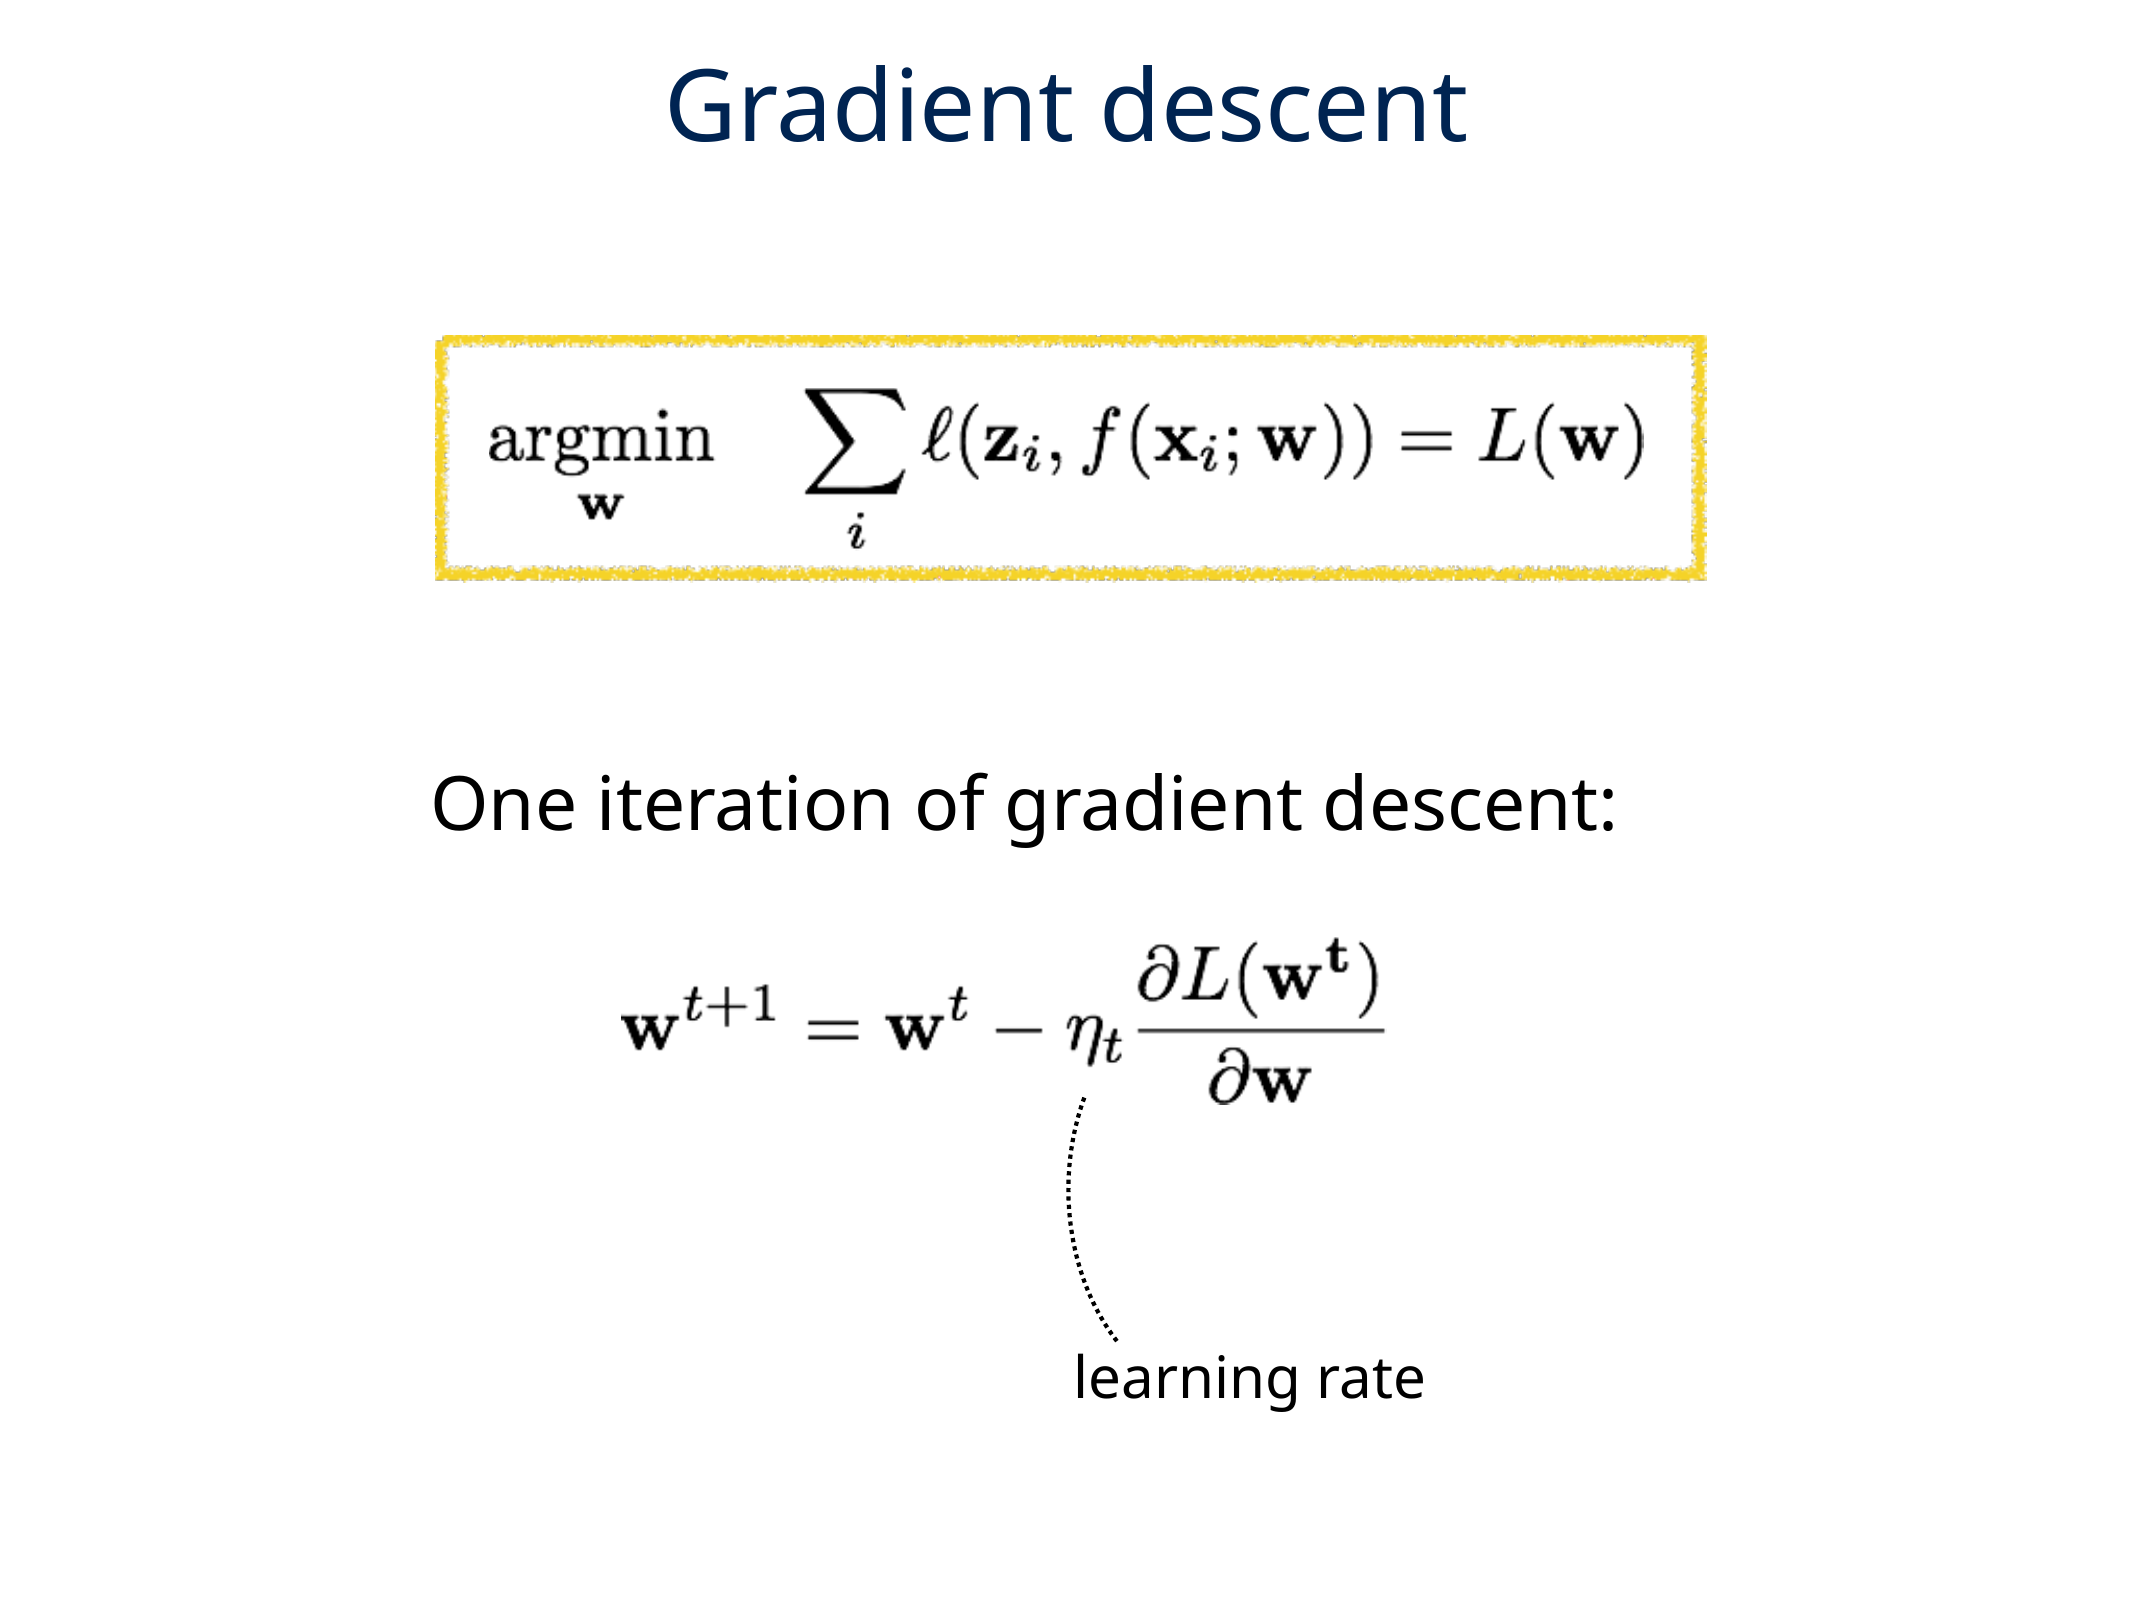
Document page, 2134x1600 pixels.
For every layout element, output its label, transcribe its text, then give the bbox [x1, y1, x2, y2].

text_box Gradient descent [656, 32, 1477, 170]
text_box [1068, 1097, 1424, 1420]
picture [434, 335, 1707, 583]
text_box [452, 746, 1598, 1105]
